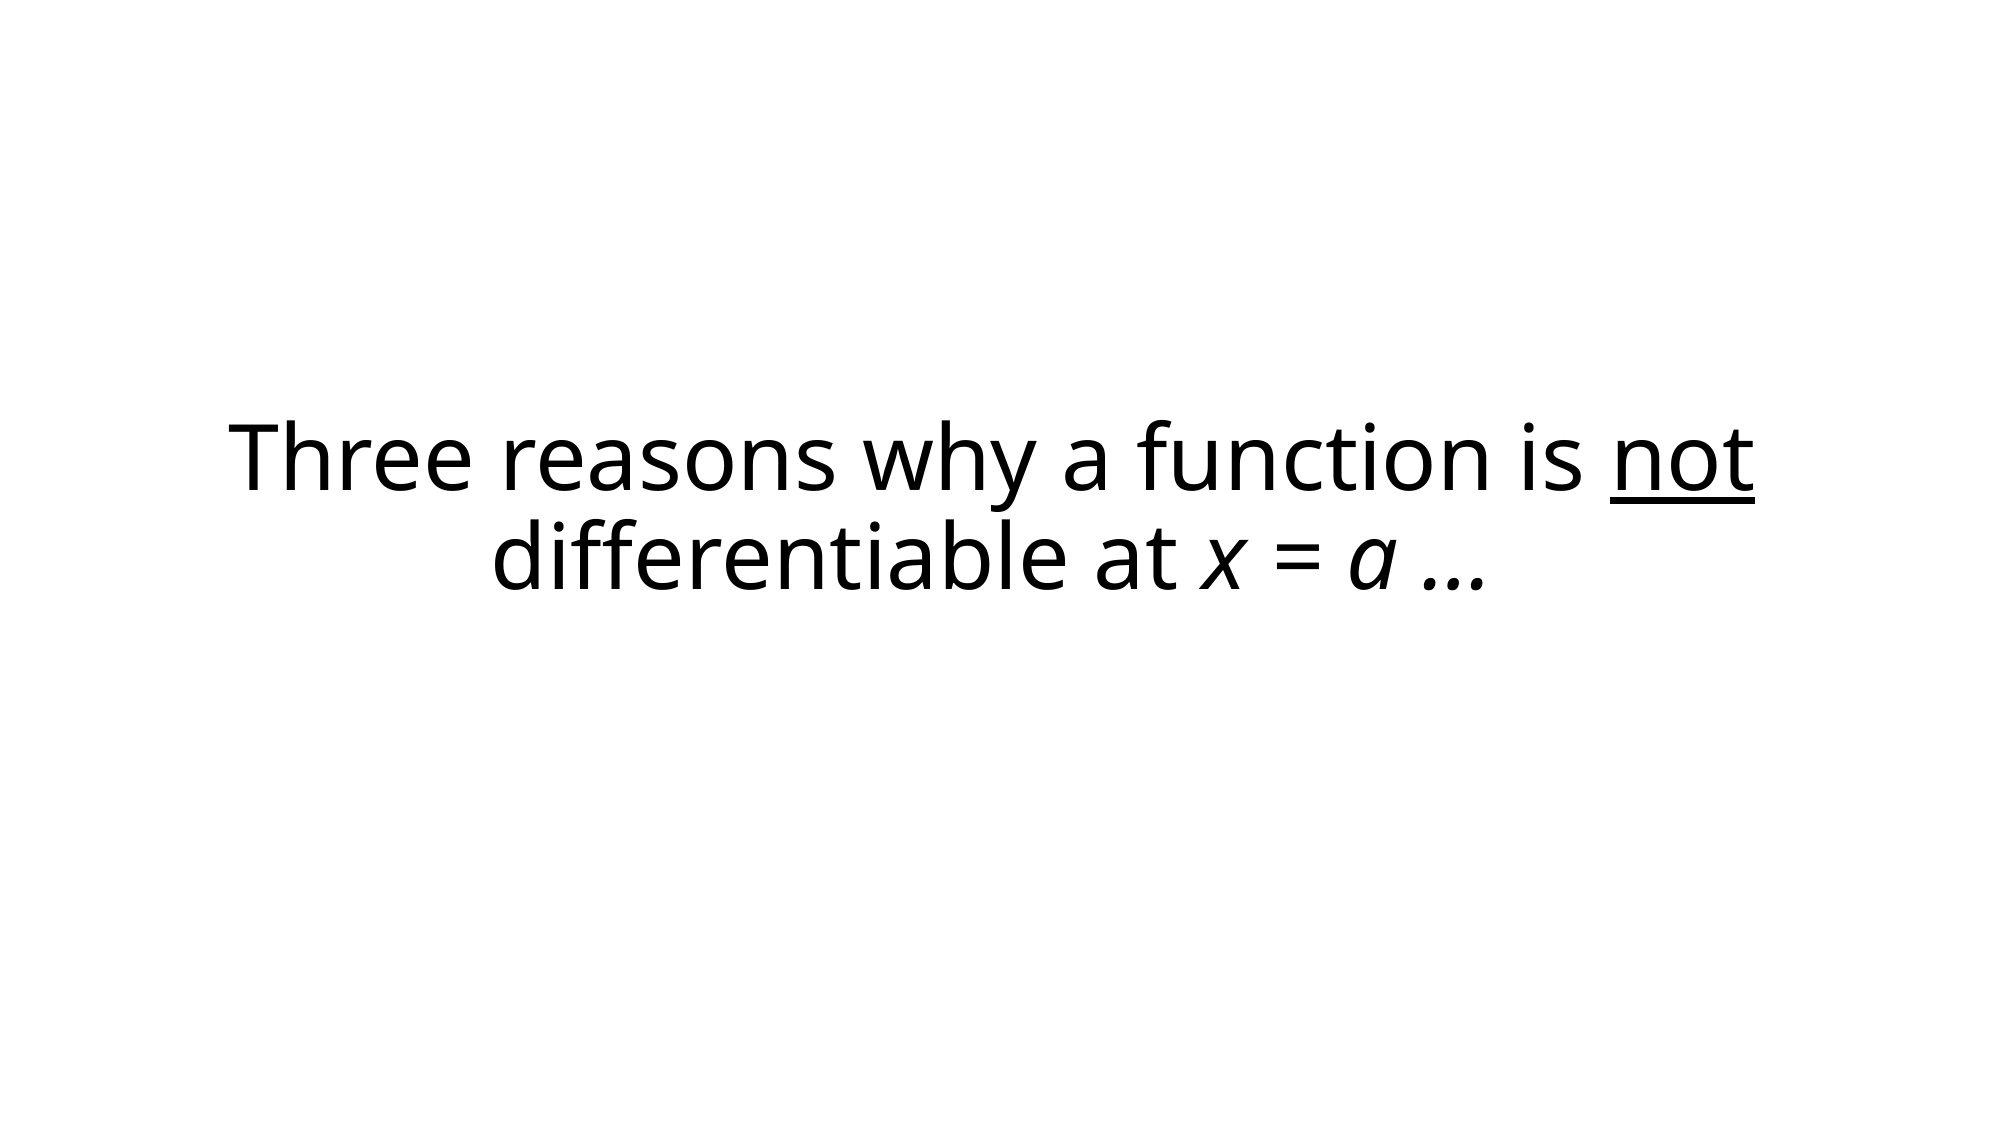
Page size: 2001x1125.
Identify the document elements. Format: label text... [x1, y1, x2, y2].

text_box Three reasons why a function is not differentiable at x = a … [80, 257, 1904, 763]
